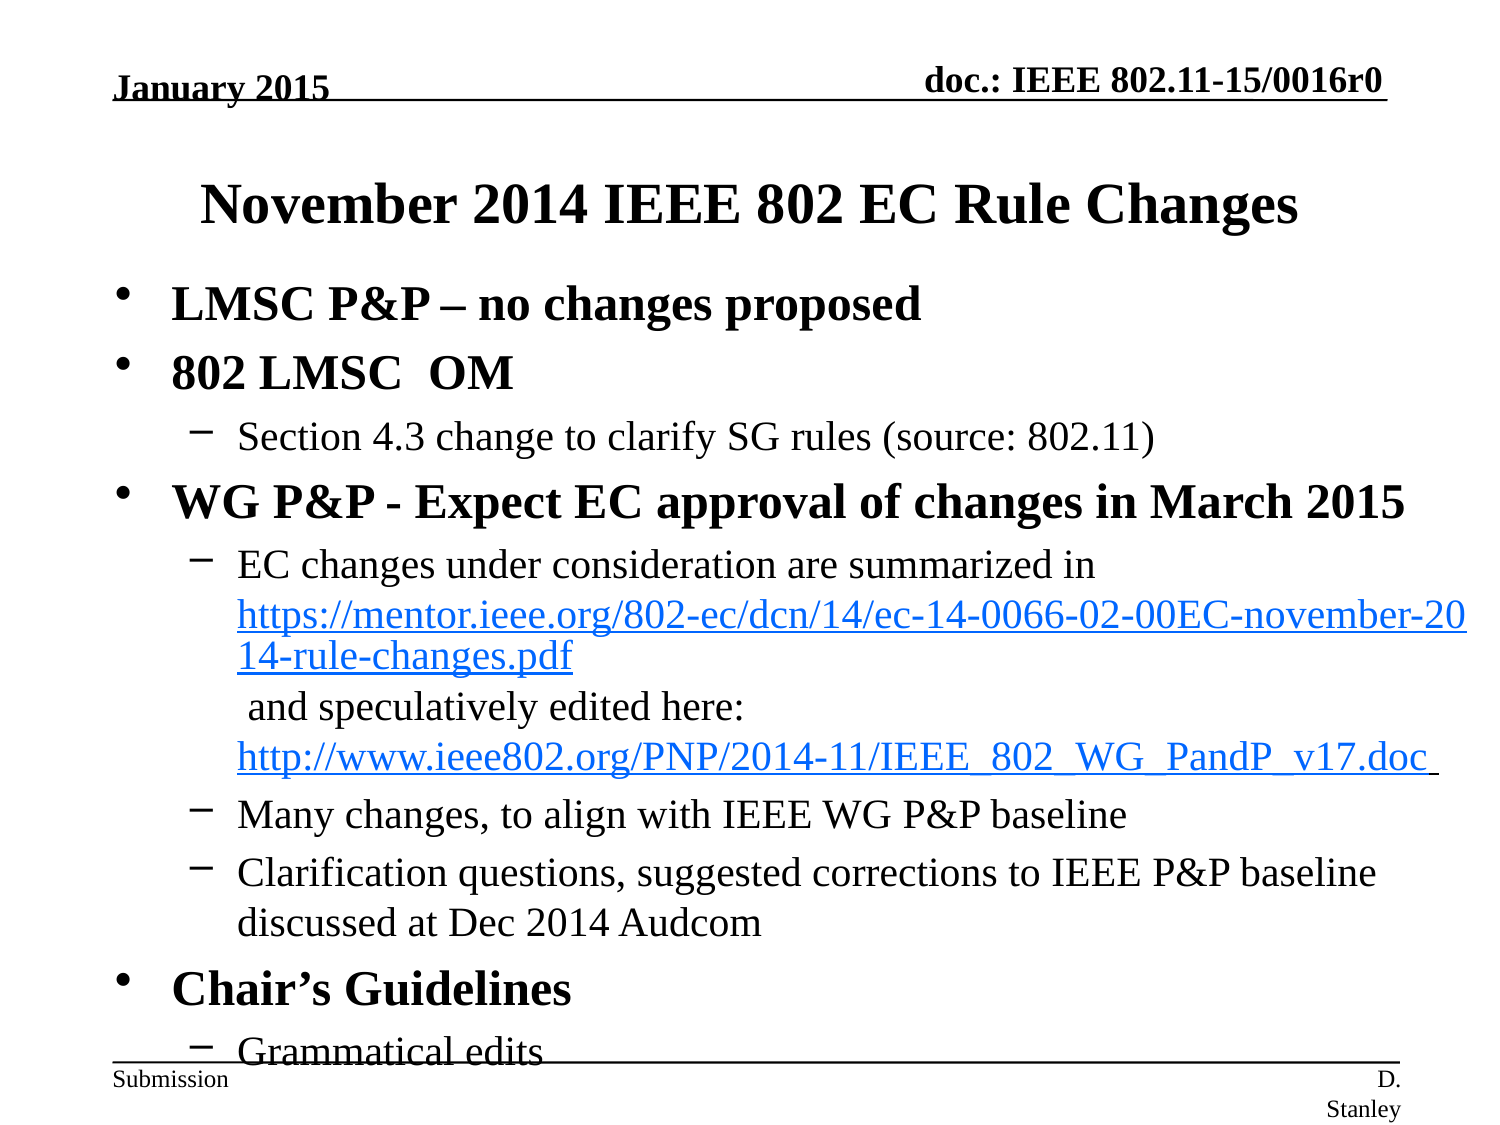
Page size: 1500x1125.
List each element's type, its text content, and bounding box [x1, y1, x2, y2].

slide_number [112, 62, 401, 109]
footer D. Stanley Aruba Networks [1324, 1061, 1402, 1093]
title November 2014 IEEE 802 EC Rule Changes [24, 112, 1476, 288]
list LMSC P&P – no changes proposed 802 LMSC OM Section 4.3 change to clarify SG rules (source: 802.11) WG P&P - Expect EC approval of changes in March 2015 EC changes under consideration are summarized in https://mentor.ieee.org/802-ec/dcn/14/ec-14-0066-02-00EC-november-2014-rule-changes.pdf and speculatively edited here: http://www.ieee802.org/PNP/2014-11/IEEE_802_WG_PandP_v17.doc Many changes, to align with IEEE WG P&P baseline Clarification questions, suggested corrections to IEEE P&P baseline discussed at Dec 2014 Audcom Chair’s Guidelines Grammatical edits [99, 262, 1488, 1101]
